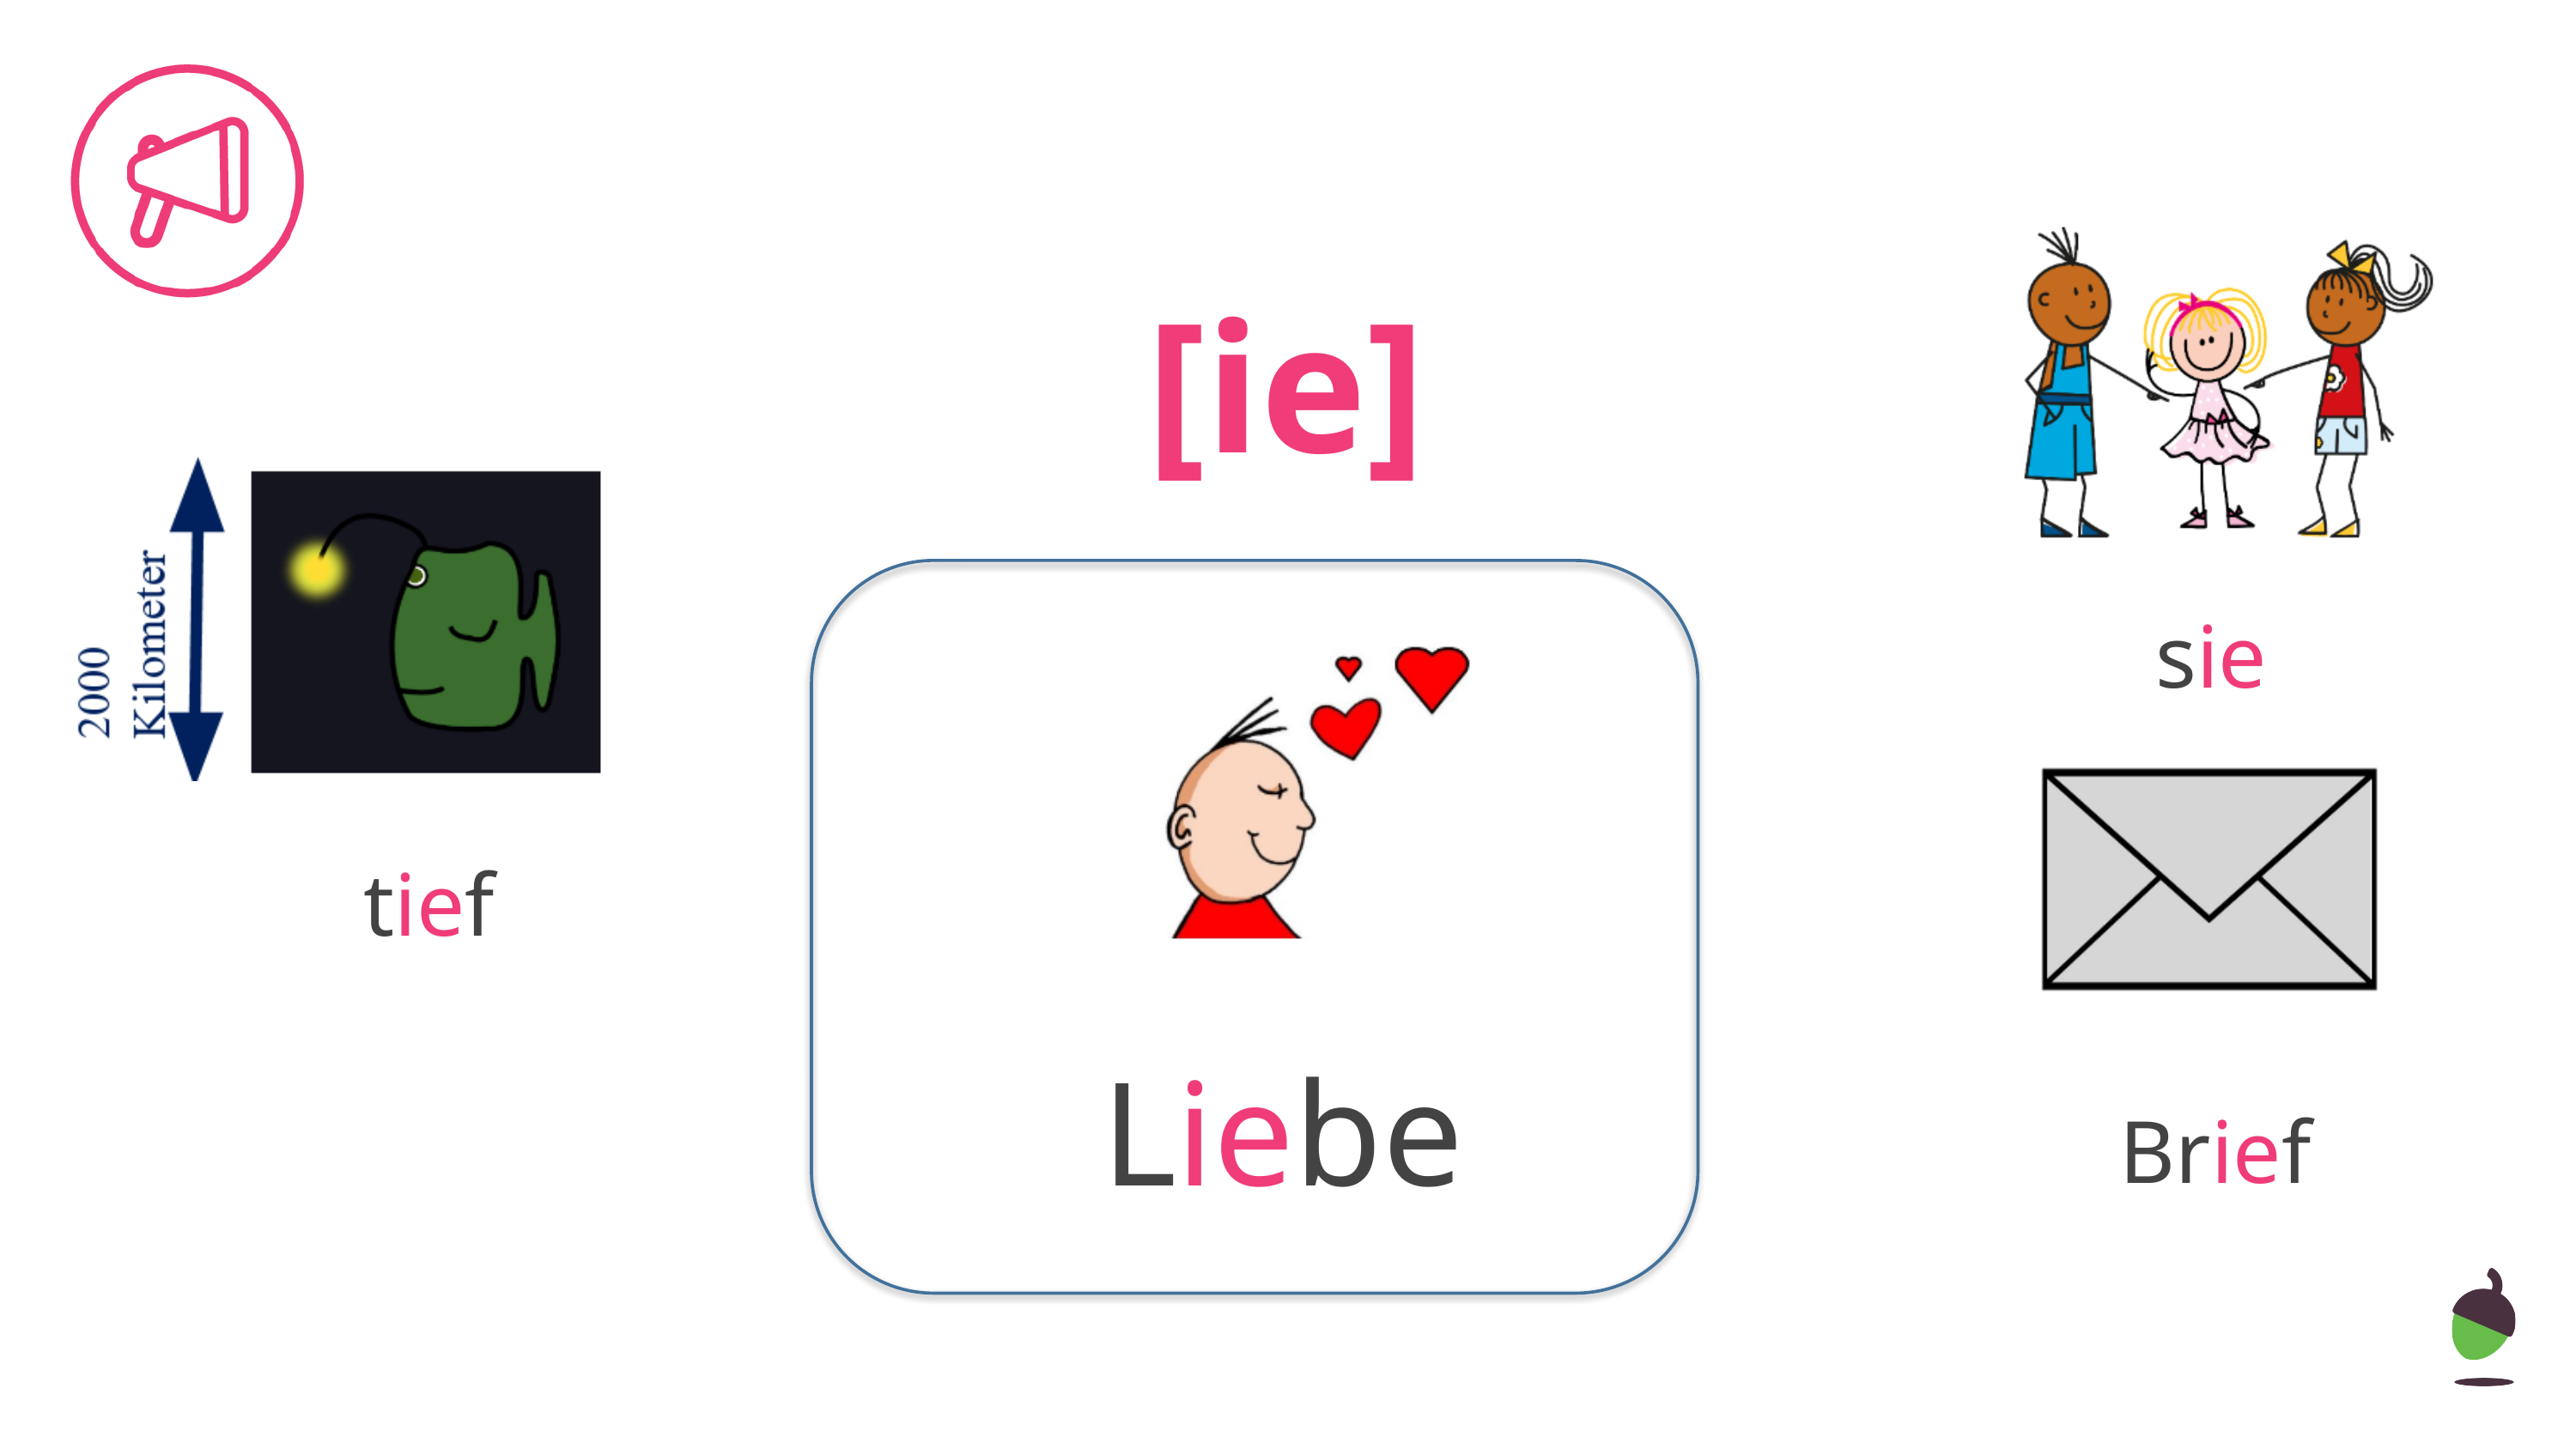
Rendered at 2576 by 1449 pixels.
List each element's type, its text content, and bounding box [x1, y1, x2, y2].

text_box [14, 13, 437, 436]
picture [1054, 638, 1507, 949]
picture [2451, 1268, 2516, 1386]
text_box tief [155, 809, 703, 960]
picture [1998, 732, 2424, 1036]
text_box [ie] [1028, 248, 1538, 668]
text_box [811, 560, 1698, 1282]
picture [57, 52, 330, 327]
text_box Brief [1971, 1056, 2482, 1238]
text_box sie [1892, 561, 2530, 712]
text_box Liebe [880, 1003, 1685, 1290]
picture [29, 428, 653, 781]
picture [1971, 209, 2451, 561]
text_box [907, 1290, 1603, 1294]
